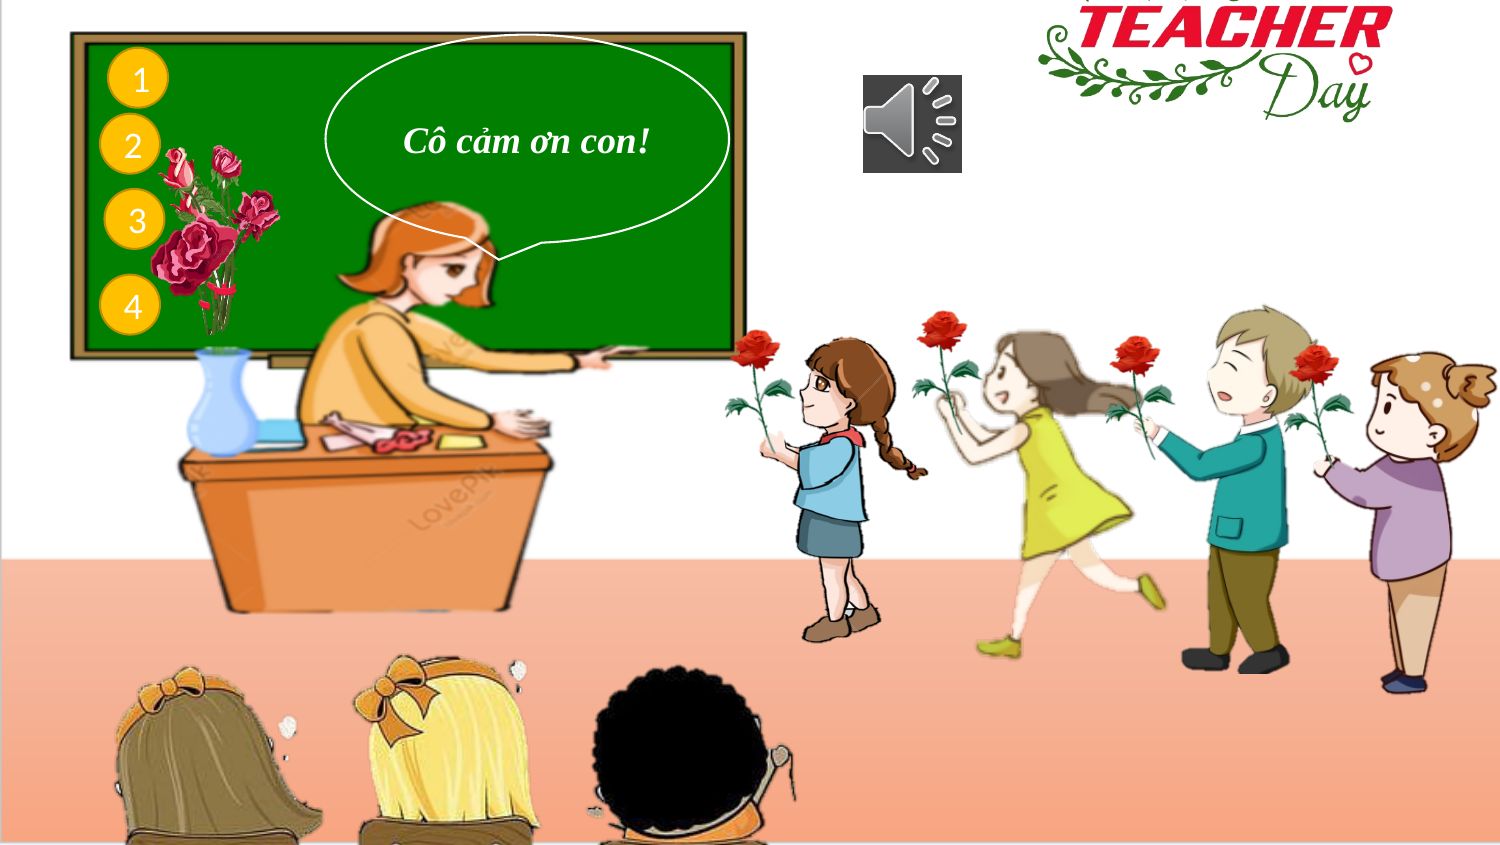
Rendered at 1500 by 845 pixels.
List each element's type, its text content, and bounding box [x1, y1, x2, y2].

text_box 4 [98, 273, 145, 336]
picture [0, 0, 1500, 845]
text_box 1 [106, 46, 170, 109]
text_box Cô cảm ơn con! [324, 33, 731, 261]
text_box 3 [103, 187, 147, 250]
text_box 2 [98, 112, 160, 175]
